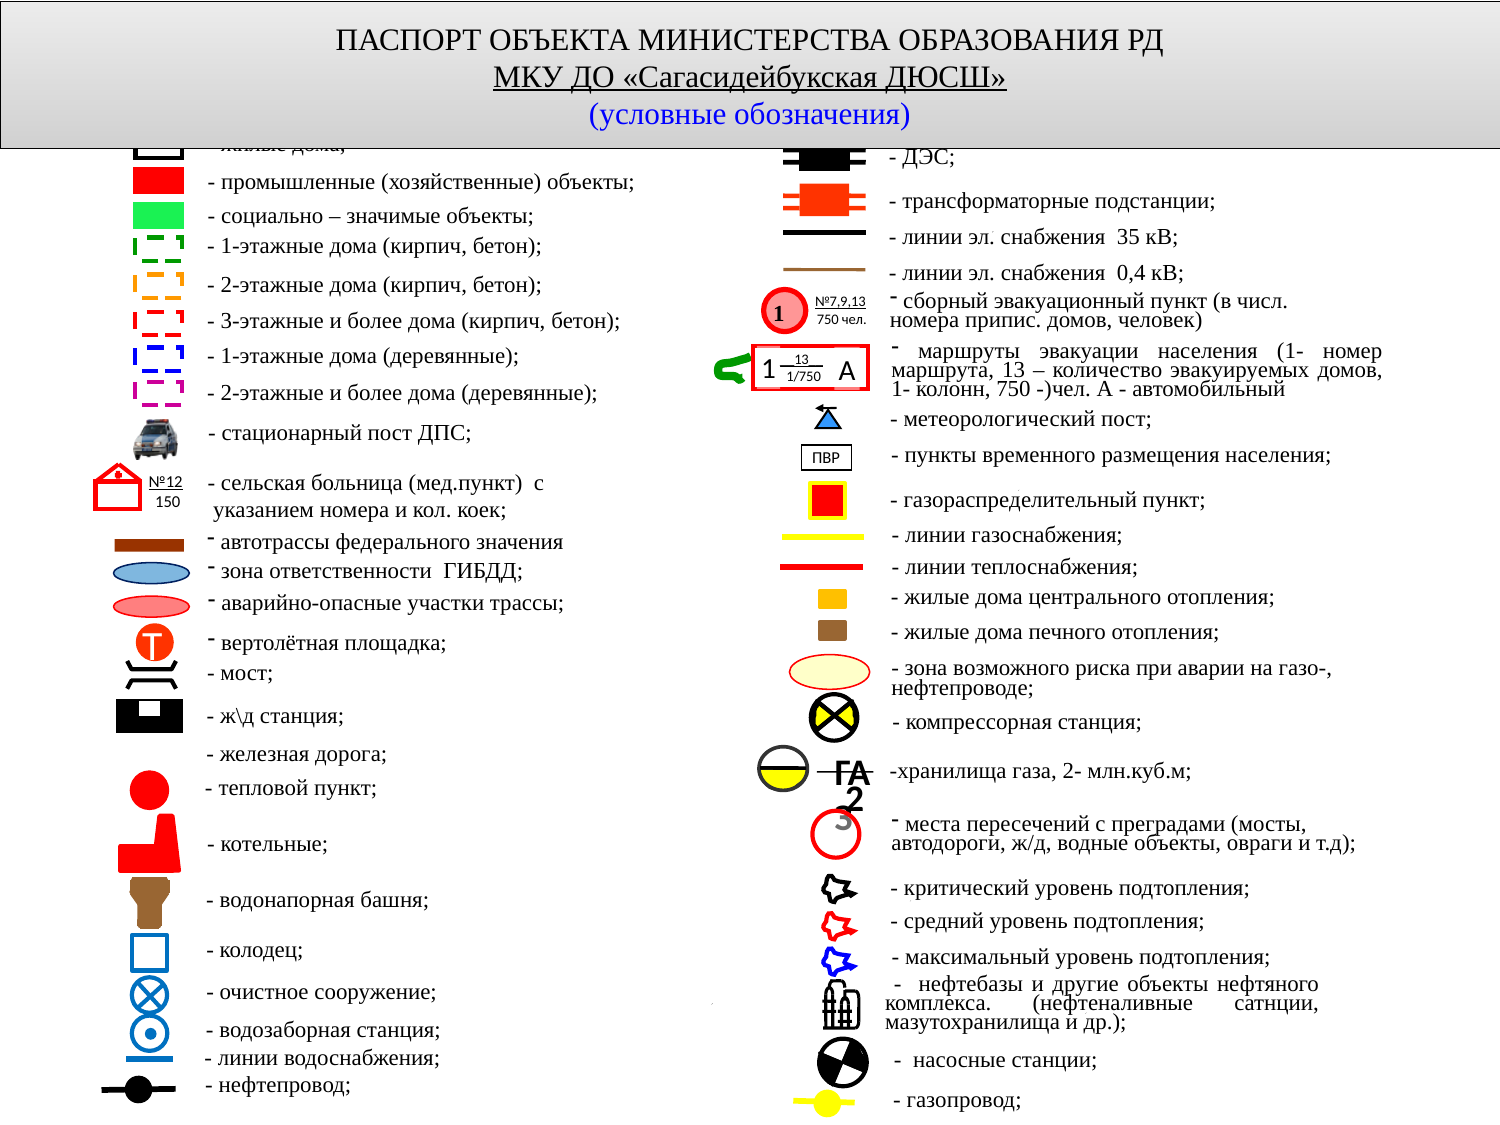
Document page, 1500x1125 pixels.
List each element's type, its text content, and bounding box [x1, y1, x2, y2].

text_box - жилые дома центрального отопления; [876, 574, 1323, 617]
text_box - стационарный пост ДПС; [178, 403, 542, 459]
text_box - пункты временного размещения населения; [890, 440, 1368, 468]
text_box - 3-этажные и более дома (кирпич, бетон); [192, 298, 656, 333]
text_box [135, 237, 182, 261]
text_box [126, 1054, 151, 1125]
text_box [135, 625, 172, 661]
text_box - средний уровень подтопления; [869, 895, 1300, 944]
text_box - 2-этажные и более дома (деревянные); [192, 369, 656, 413]
text_box - котельные; [192, 821, 343, 864]
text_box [95, 464, 192, 511]
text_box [810, 693, 858, 731]
text_box [823, 948, 854, 975]
text_box - газораспределительный пункт; [875, 477, 1240, 519]
text_box - промышленные (хозяйственные) объекты; [192, 158, 699, 202]
text_box - нефтебазы и другие объекты нефтяного комплекса. (нефтеналивные сатнции, мазутохранилища и др.); [856, 961, 1349, 1048]
text_box - социально – значимые объекты; [192, 193, 598, 223]
text_box [818, 589, 847, 609]
text_box вертолётная площадка; [193, 620, 517, 663]
text_box - насосные станции; [871, 1039, 1168, 1084]
text_box - водонапорная башня; [191, 877, 444, 919]
text_box - компрессорная станция; [871, 710, 1302, 745]
text_box - водозаборная станция; [191, 1007, 456, 1049]
text_box - сельская больница (мед.пункт) с указанием номера и кол. коек; [186, 456, 581, 533]
text_box - тепловой пункт; [190, 765, 392, 808]
text_box [789, 654, 870, 690]
text_box [135, 203, 183, 228]
text_box - 1-этажные дома (кирпич, бетон); [192, 223, 651, 262]
text_box - метеорологический пост; [889, 406, 1174, 432]
picture [133, 419, 178, 460]
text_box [116, 699, 183, 733]
text_box - 1-этажные дома (деревянные); [192, 333, 698, 376]
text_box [131, 1020, 168, 1052]
text_box сборный эвакуационный пункт (в числ. номера припис. домов, человек) [880, 288, 1316, 337]
text_box - линии эл. снабжения 0,4 кВ; [874, 250, 1221, 293]
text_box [126, 660, 177, 689]
text_box - линии эл. снабжения 35 кВ; [874, 214, 1221, 250]
text_box маршруты эвакуации населения (1- номер маршрута, 13 – количество эвакуируемых домов, 1- колонн, 750 -)чел. А - автомобильный [882, 338, 1393, 406]
text_box - железная дорога; [185, 727, 409, 777]
text_box [718, 358, 747, 380]
text_box [808, 481, 847, 520]
text_box места пересечений с преградами (мосты, автодороги, ж/д, водные объекты, овраги и т.д); [897, 816, 1405, 874]
text_box аварийно-опасные участки трассы; [193, 580, 609, 623]
text_box - 2-этажные дома (кирпич, бетон); [192, 262, 698, 305]
text_box - ж\д станция; [185, 690, 390, 727]
text_box - мост; [192, 650, 388, 690]
text_box ПВР [801, 444, 852, 470]
text_box - очистное сооружение; [191, 969, 452, 1012]
text_box [135, 274, 182, 298]
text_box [757, 732, 903, 855]
text_box - зона возможного риска при аварии на газо-, нефтепроводе; [870, 650, 1390, 710]
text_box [782, 183, 866, 217]
text_box [818, 620, 847, 641]
text_box - линии газоснабжения; [877, 512, 1209, 555]
text_box [823, 875, 854, 903]
text_box - жилые дома печного отопления; [876, 610, 1273, 650]
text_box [822, 980, 859, 1029]
text_box - газопровод; [872, 1073, 1236, 1123]
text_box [131, 976, 168, 1014]
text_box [763, 287, 872, 335]
text_box [135, 381, 182, 406]
text_box [130, 933, 169, 973]
text_box [135, 149, 183, 159]
text_box -хранилища газа, 2- млн.куб.м; [907, 745, 1299, 794]
text_box [113, 562, 190, 584]
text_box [131, 880, 168, 927]
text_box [794, 1091, 854, 1116]
text_box - линии теплоснабжения; [877, 544, 1187, 574]
text_box - нефтепровод; [170, 1063, 382, 1108]
text_box ПАСПОРТ ОБЪЕКТА МИНИСТЕРСТВА ОБРАЗОВАНИЯ РД МКУ ДО «Сагасидейбукская ДЮСШ» (условные обозначения) [0, 1, 1500, 149]
text_box - линии водоснабжения; [190, 1035, 456, 1077]
text_box [135, 347, 182, 371]
text_box [823, 913, 854, 940]
text_box - колодец; [191, 927, 319, 969]
text_box [113, 596, 190, 618]
text_box - максимальный уровень подтопления; [870, 931, 1322, 961]
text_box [782, 137, 866, 171]
text_box [135, 311, 182, 336]
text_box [752, 345, 869, 391]
text_box - критический уровень подтопления; [869, 862, 1300, 895]
text_box зона ответственности ГИБДД; [193, 562, 577, 590]
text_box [818, 1038, 867, 1087]
text_box - жилые дома; [192, 149, 509, 158]
text_box - трансформаторные подстанции; [874, 178, 1255, 220]
text_box [129, 770, 170, 811]
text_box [810, 407, 845, 440]
text_box автотрассы федерального значения [192, 519, 603, 562]
text_box - ДЭС; [874, 149, 983, 177]
text_box [135, 168, 183, 193]
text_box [120, 815, 180, 871]
